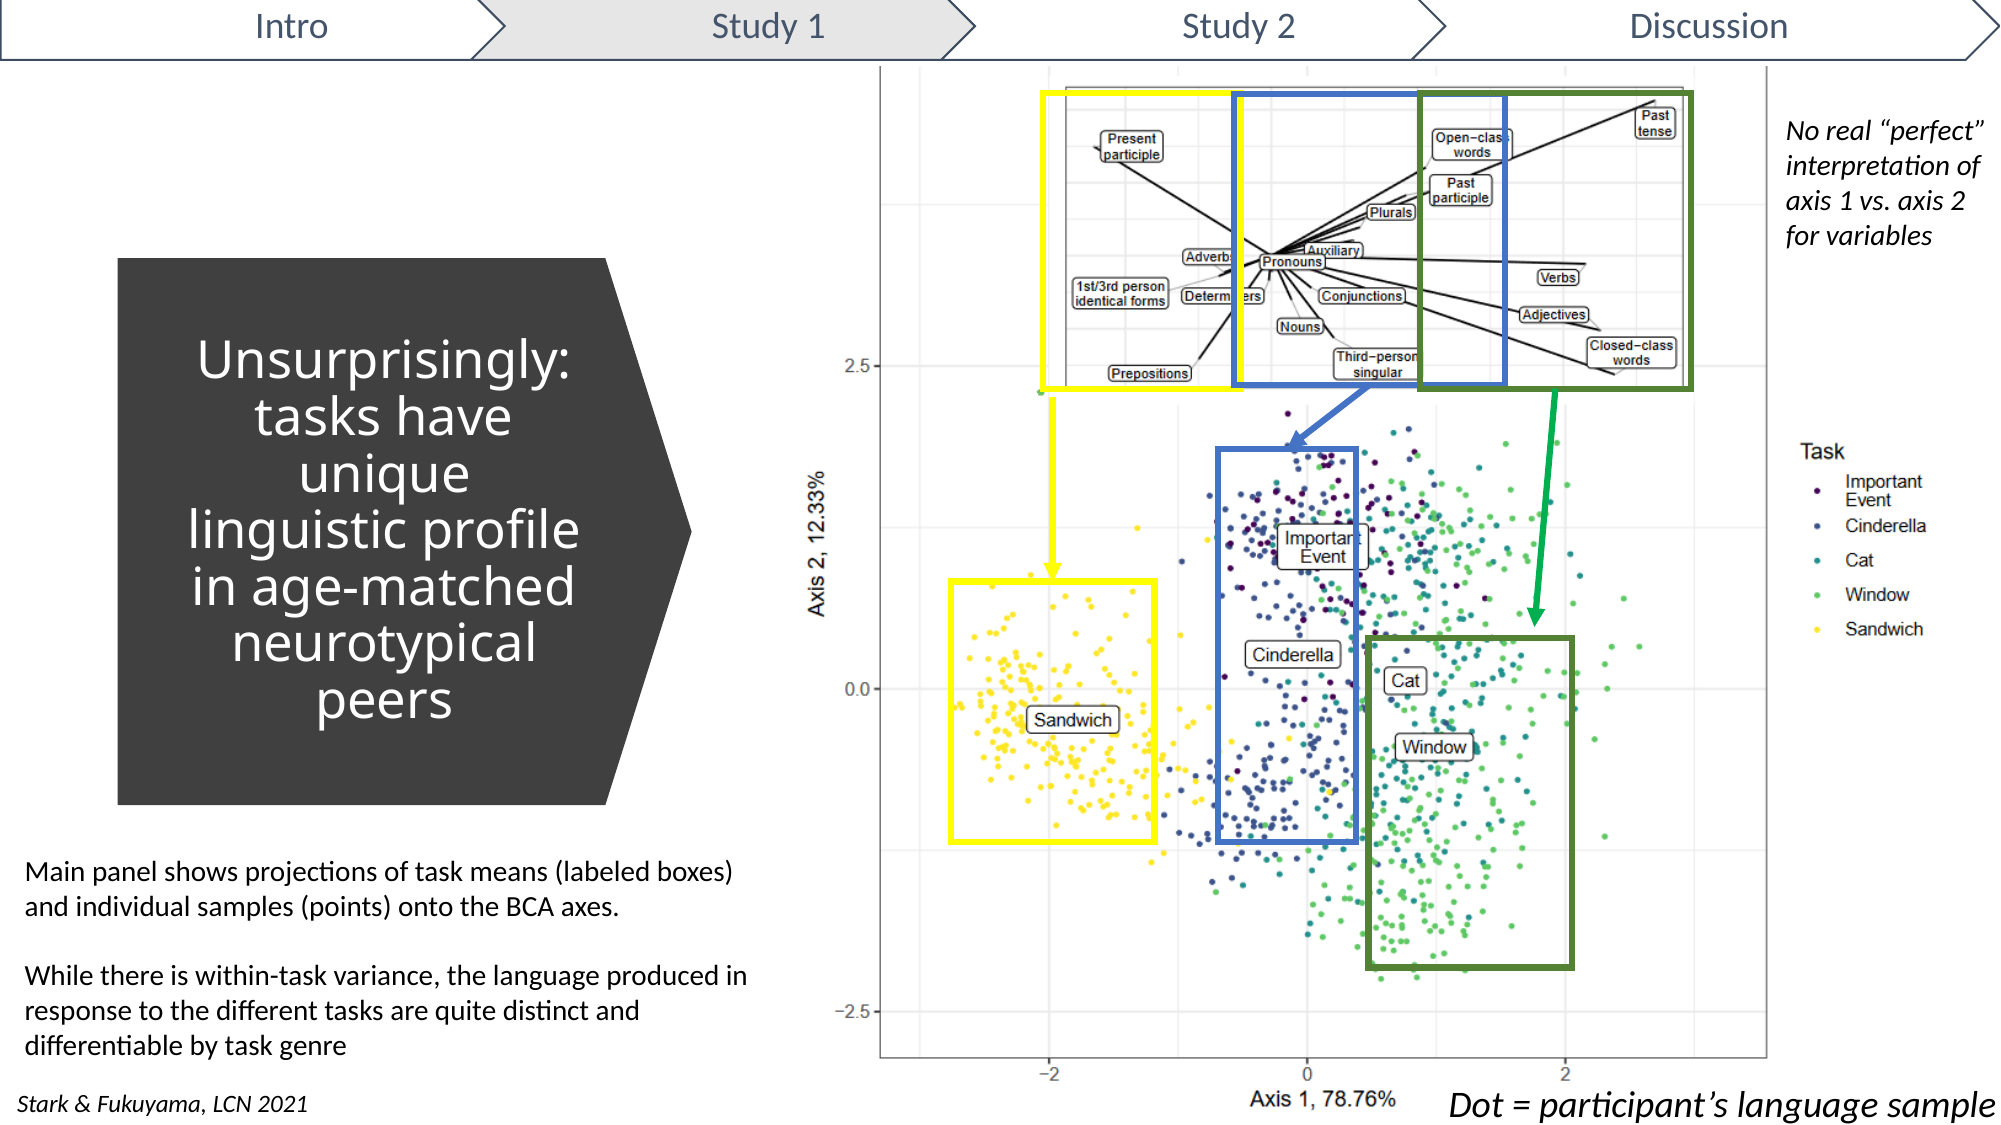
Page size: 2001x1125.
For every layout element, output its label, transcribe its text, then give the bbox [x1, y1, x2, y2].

title Unsurprisingly: tasks have unique linguistic profile in age-matched neurotypical peers [168, 322, 601, 741]
text_box Dot = participant’s language sample [1434, 1072, 2000, 1125]
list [785, 128, 1952, 1114]
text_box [1534, 388, 1556, 628]
text_box Main panel shows projections of task means (labeled boxes) and individual samples (points) onto the BCA axes. While there is within-task variance, the language produced in response to the different tasks are quite distinct and differentiable by task genre [9, 844, 769, 1069]
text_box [1286, 384, 1370, 449]
text_box No real “perfect” interpretation of axis 1 vs. axis 2 for variables [1952, 128, 2000, 259]
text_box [0, 0, 2000, 128]
text_box Stark & Fukuyama, LCN 2021 [2, 1080, 324, 1125]
text_box [116, 257, 693, 807]
